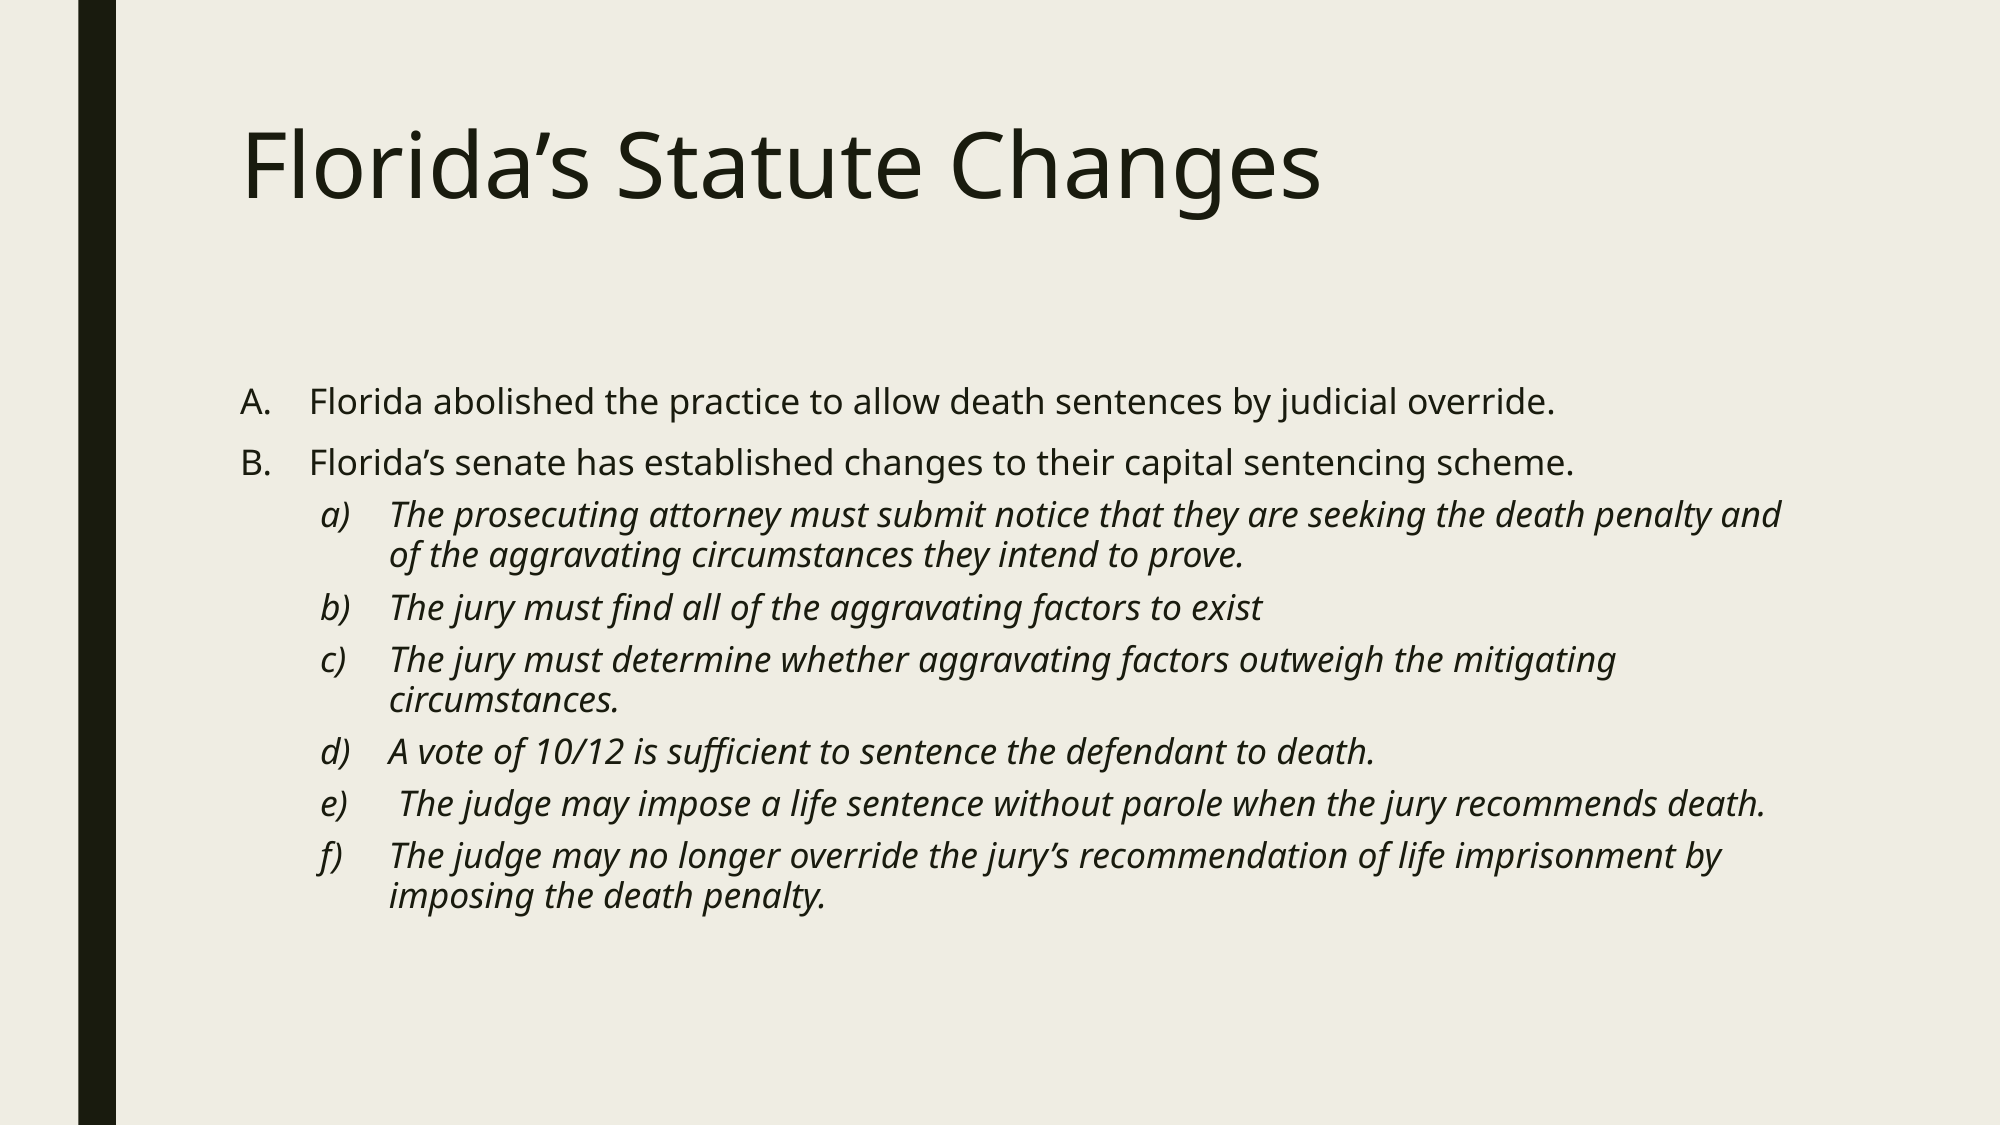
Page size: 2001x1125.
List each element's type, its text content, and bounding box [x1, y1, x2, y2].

list Florida abolished the practice to allow death sentences by judicial override. Florida’s senate has established changes to their capital sentencing scheme. The prosecuting attorney must submit notice that they are seeking the death penalty and of the aggravating circumstances they intend to prove. The jury must find all of the aggravating factors to exist The jury must determine whether aggravating factors outweigh the mitigating circumstances. A vote of 10/12 is sufficient to sentence the defendant to death. The judge may impose a life sentence without parole when the jury recommends death. The judge may no longer override the jury’s recommendation of life imprisonment by imposing the death penalty. [225, 375, 1800, 963]
title Florida’s Statute Changes [225, 112, 1800, 357]
